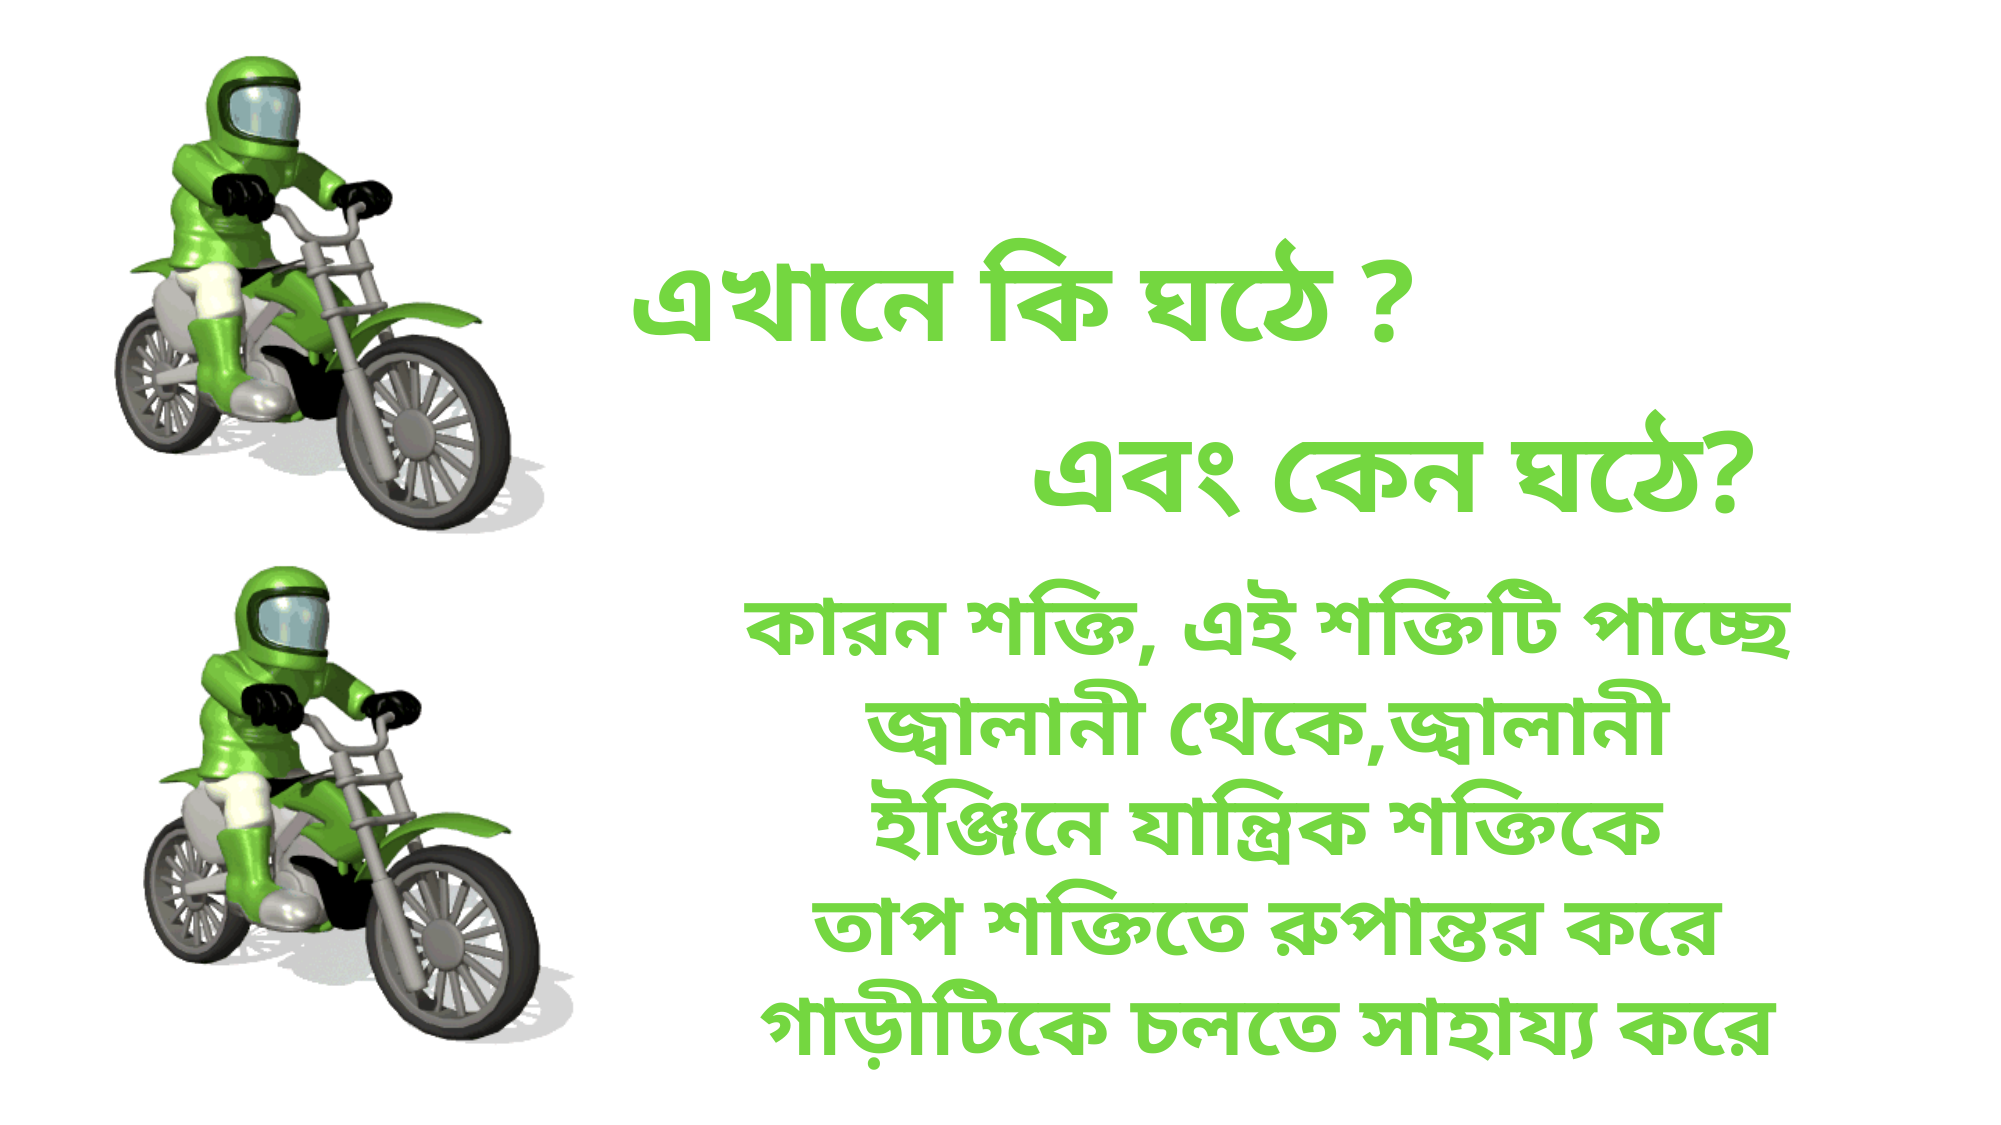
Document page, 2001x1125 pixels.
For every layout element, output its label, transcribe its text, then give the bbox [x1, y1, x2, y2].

picture [37, 33, 614, 1073]
text_box এখানে কি ঘঠে ? [615, 221, 1460, 372]
text_box কারন শক্তি, এই শক্তিটি পাচ্ছে জ্বালানী থেকে,জ্বালানী ইঞ্জিনে যান্ত্রিক শক্তিকে তাপ শক্তিতে রুপান্তর করে গাড়ীটিকে চলতে সাহায্য করে [730, 564, 1827, 1080]
text_box এবং কেন ঘঠে? [1016, 392, 1772, 543]
